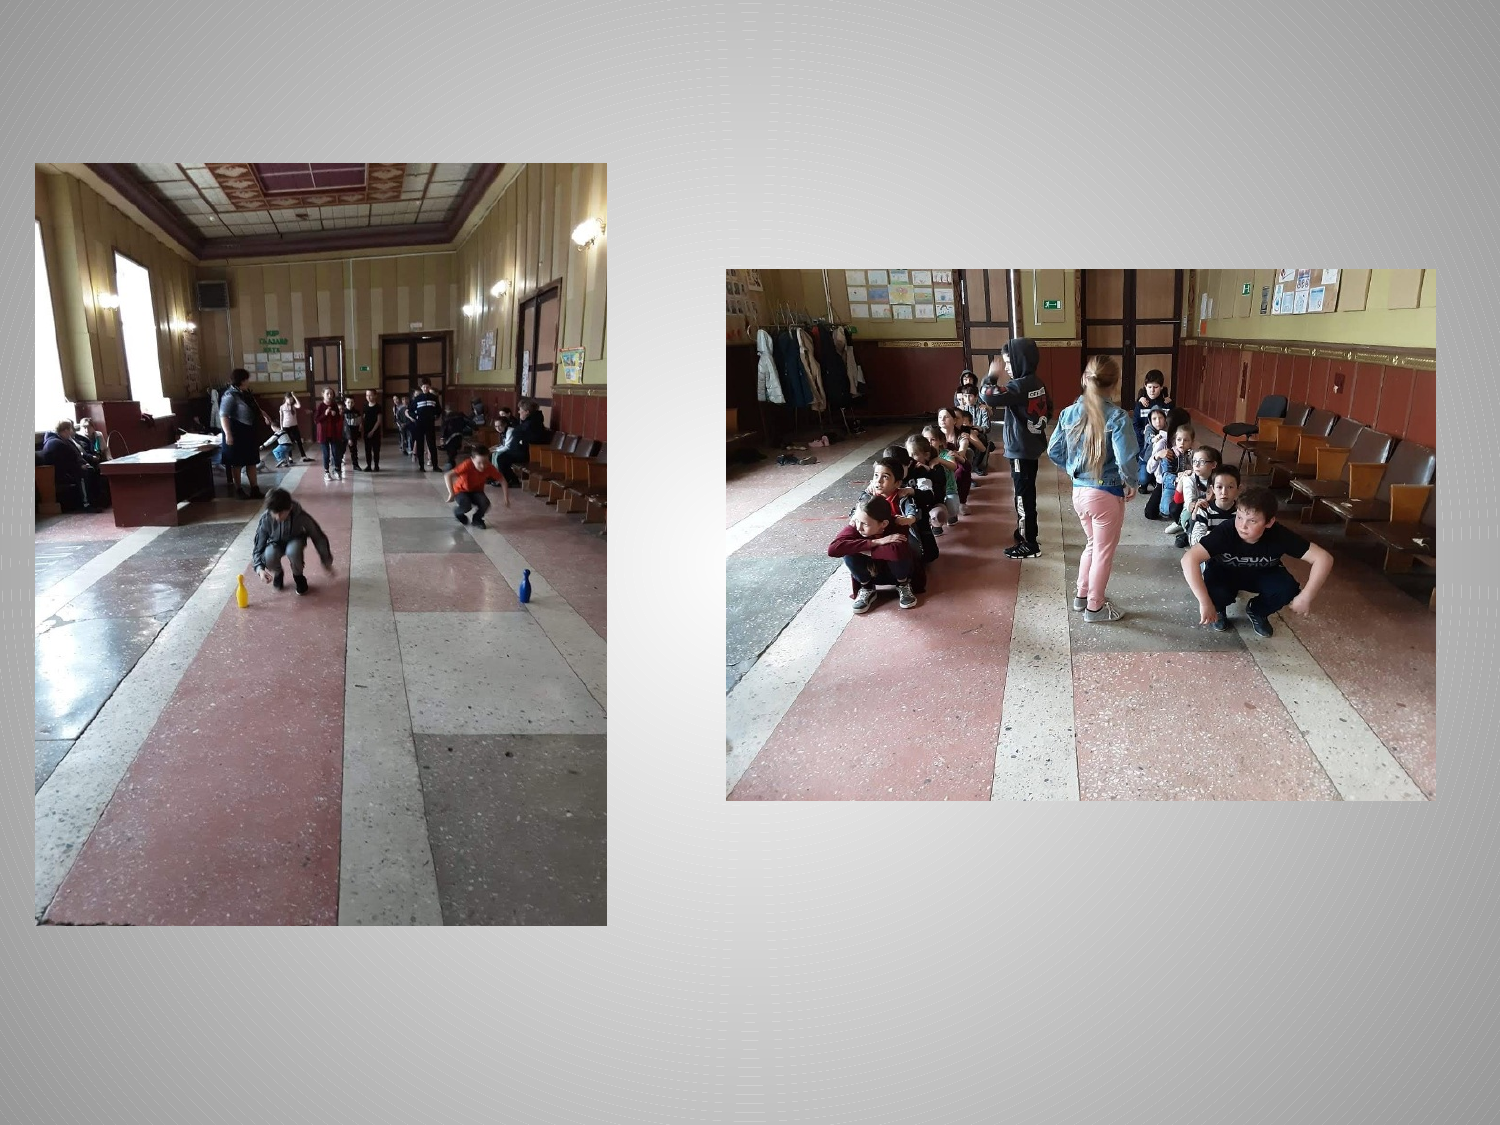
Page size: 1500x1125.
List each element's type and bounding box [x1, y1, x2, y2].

list [726, 269, 1436, 802]
picture [34, 163, 607, 926]
